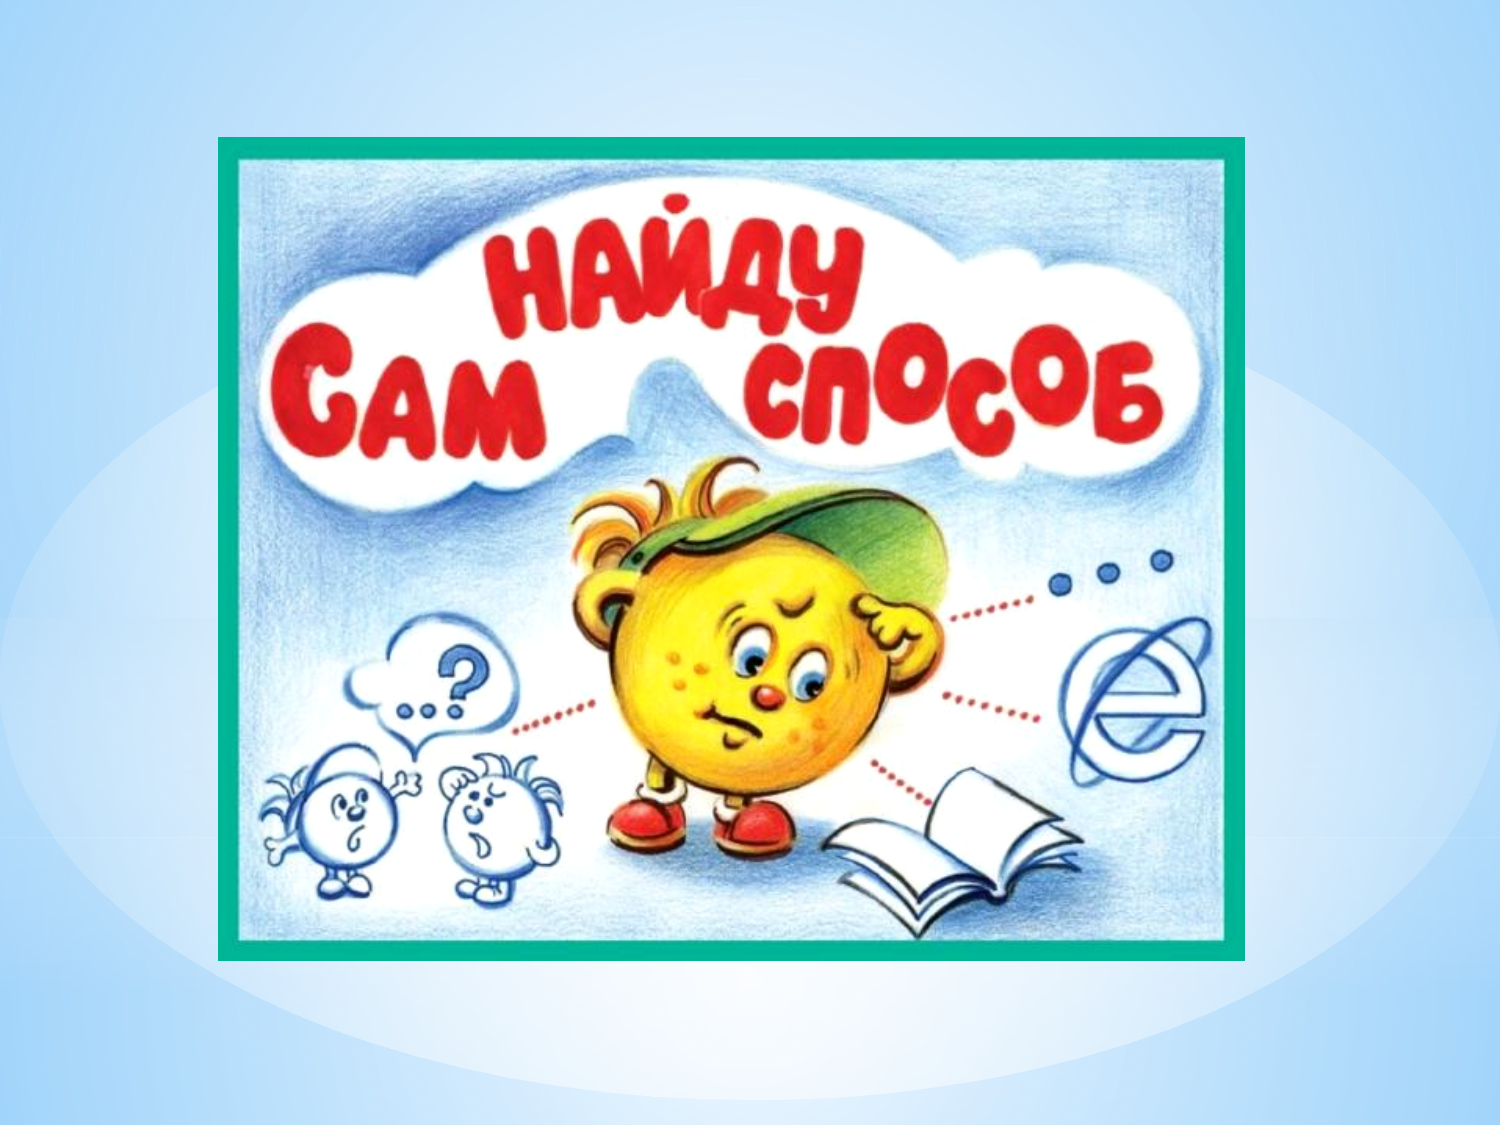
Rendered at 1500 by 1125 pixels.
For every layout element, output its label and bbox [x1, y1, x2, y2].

picture [218, 136, 1245, 961]
